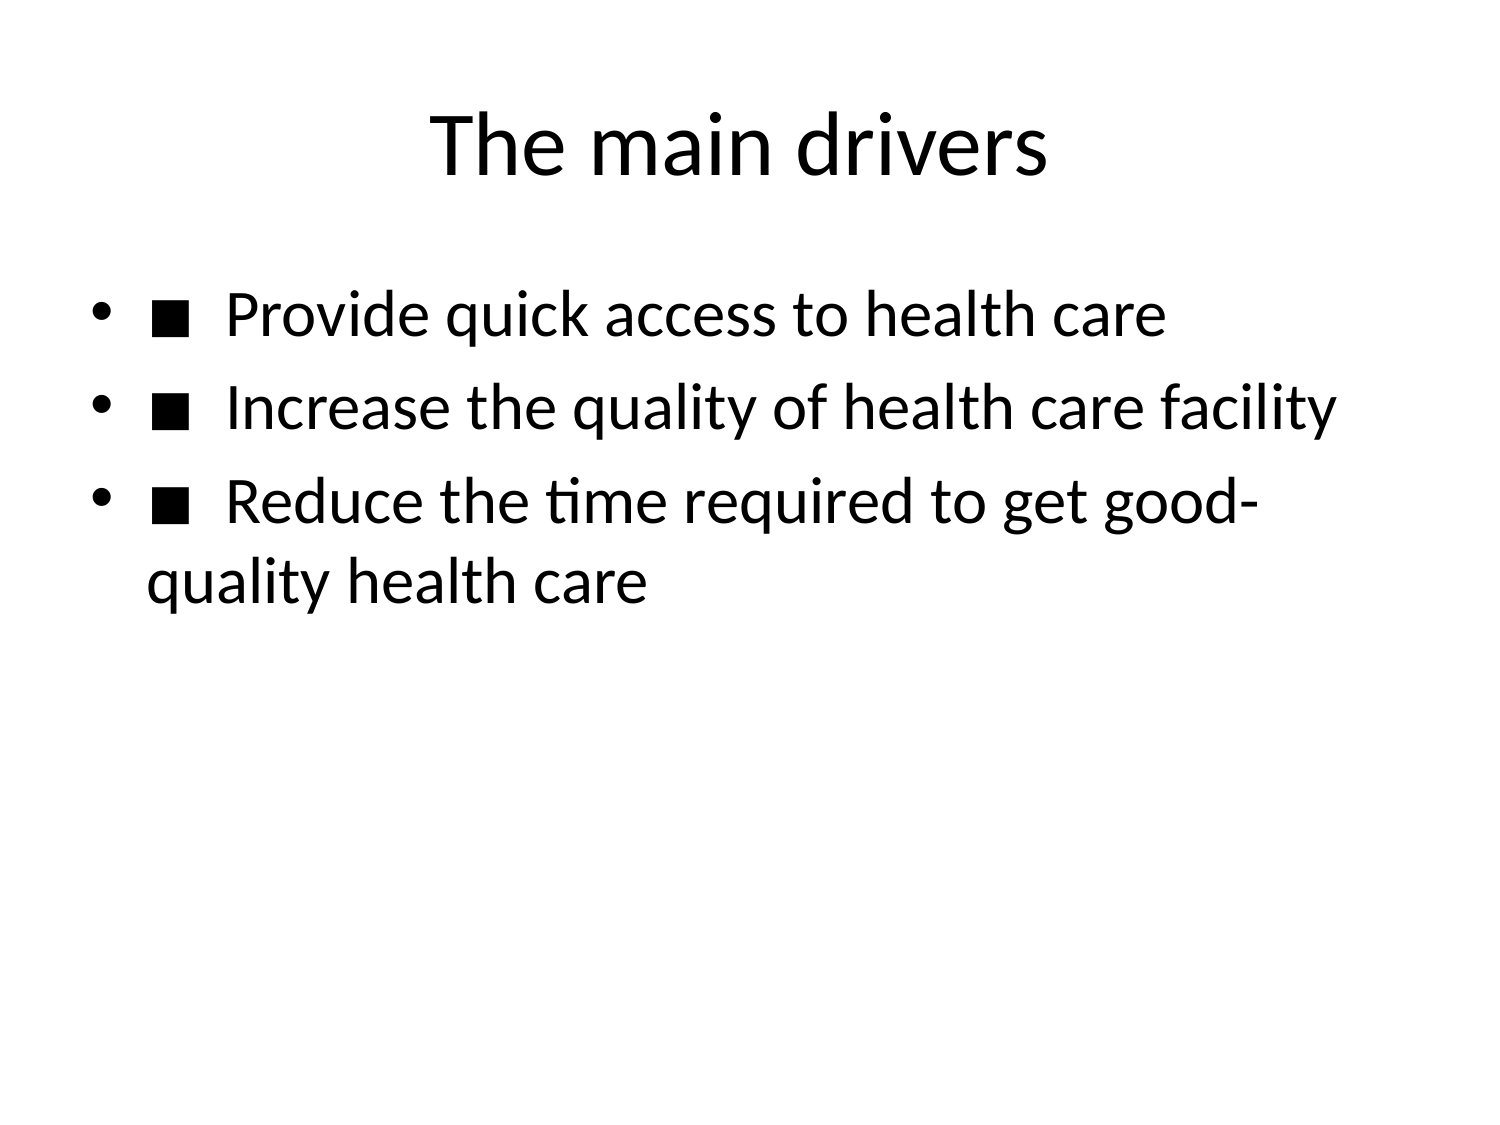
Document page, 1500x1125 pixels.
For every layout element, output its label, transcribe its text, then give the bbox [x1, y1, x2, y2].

title The main drivers [75, 45, 1425, 233]
list ◾ Provide quick access to health care ◾ Increase the quality of health care facility ◾ Reduce the time required to get good-quality health care [75, 262, 1425, 1005]
